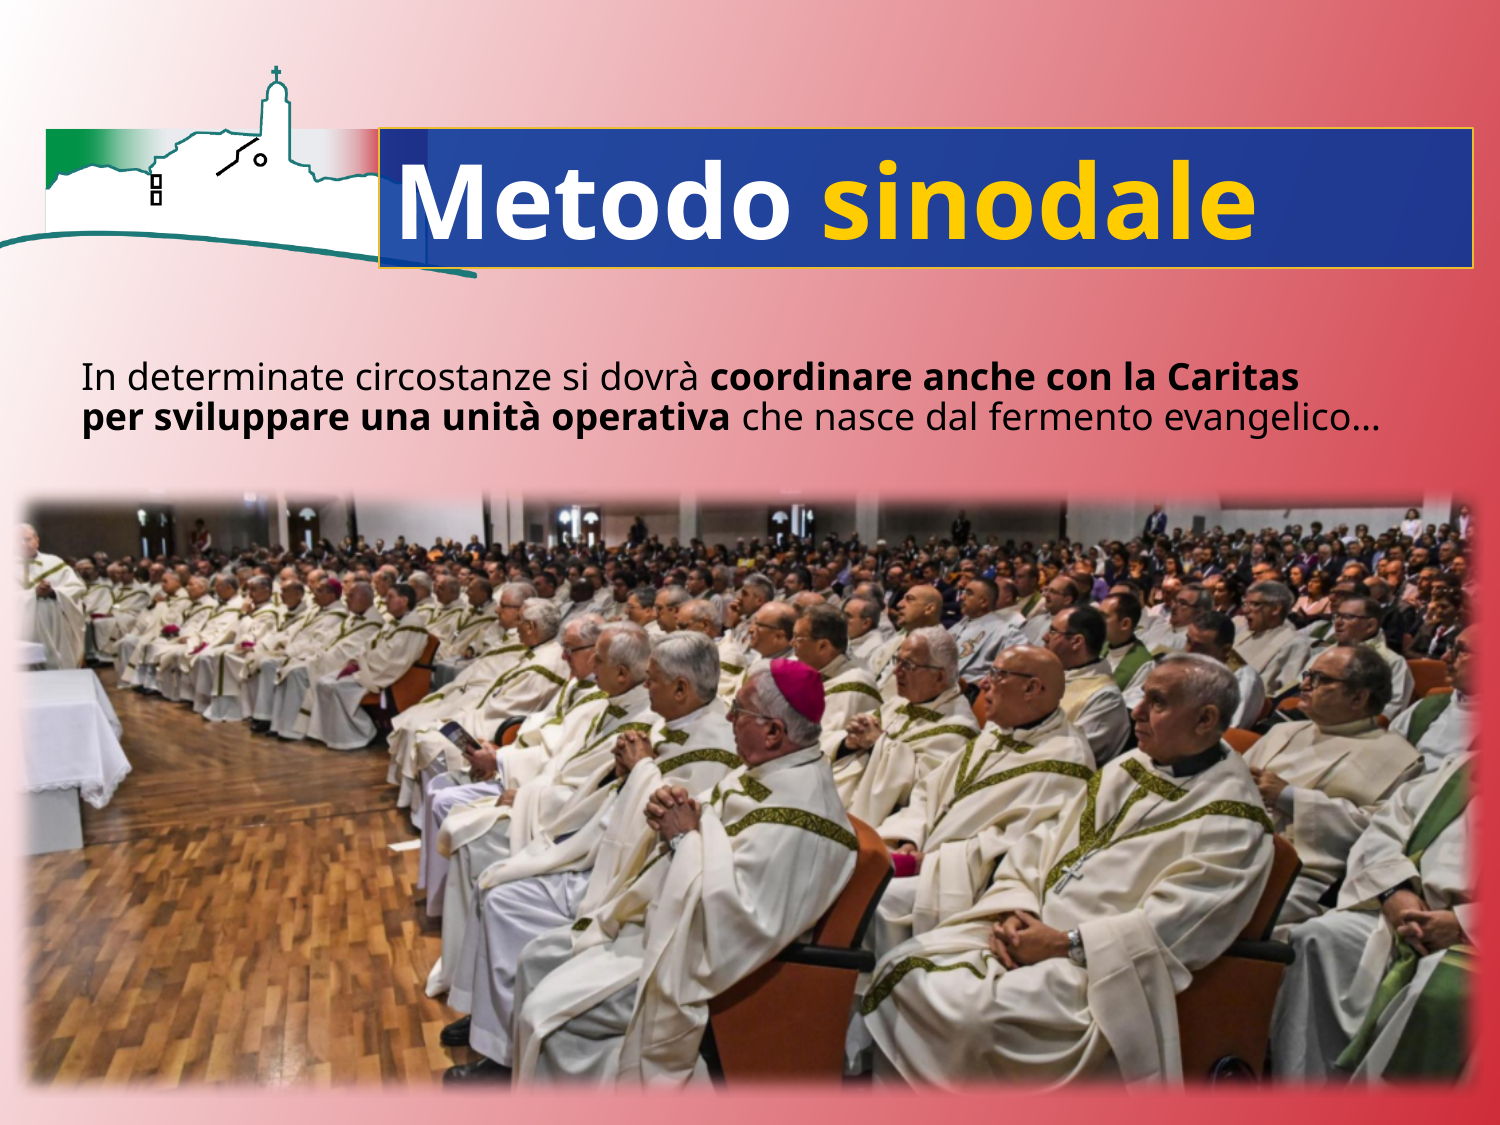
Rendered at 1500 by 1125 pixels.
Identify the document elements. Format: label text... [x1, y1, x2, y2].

list In determinate circostanze si dovrà coordinare anche con la Caritas per sviluppare una unità operativa che nasce dal fermento evangelico… [66, 350, 1457, 486]
text_box Metodo sinodale [497, 127, 1474, 269]
picture [0, 46, 497, 351]
picture [12, 486, 1484, 1098]
